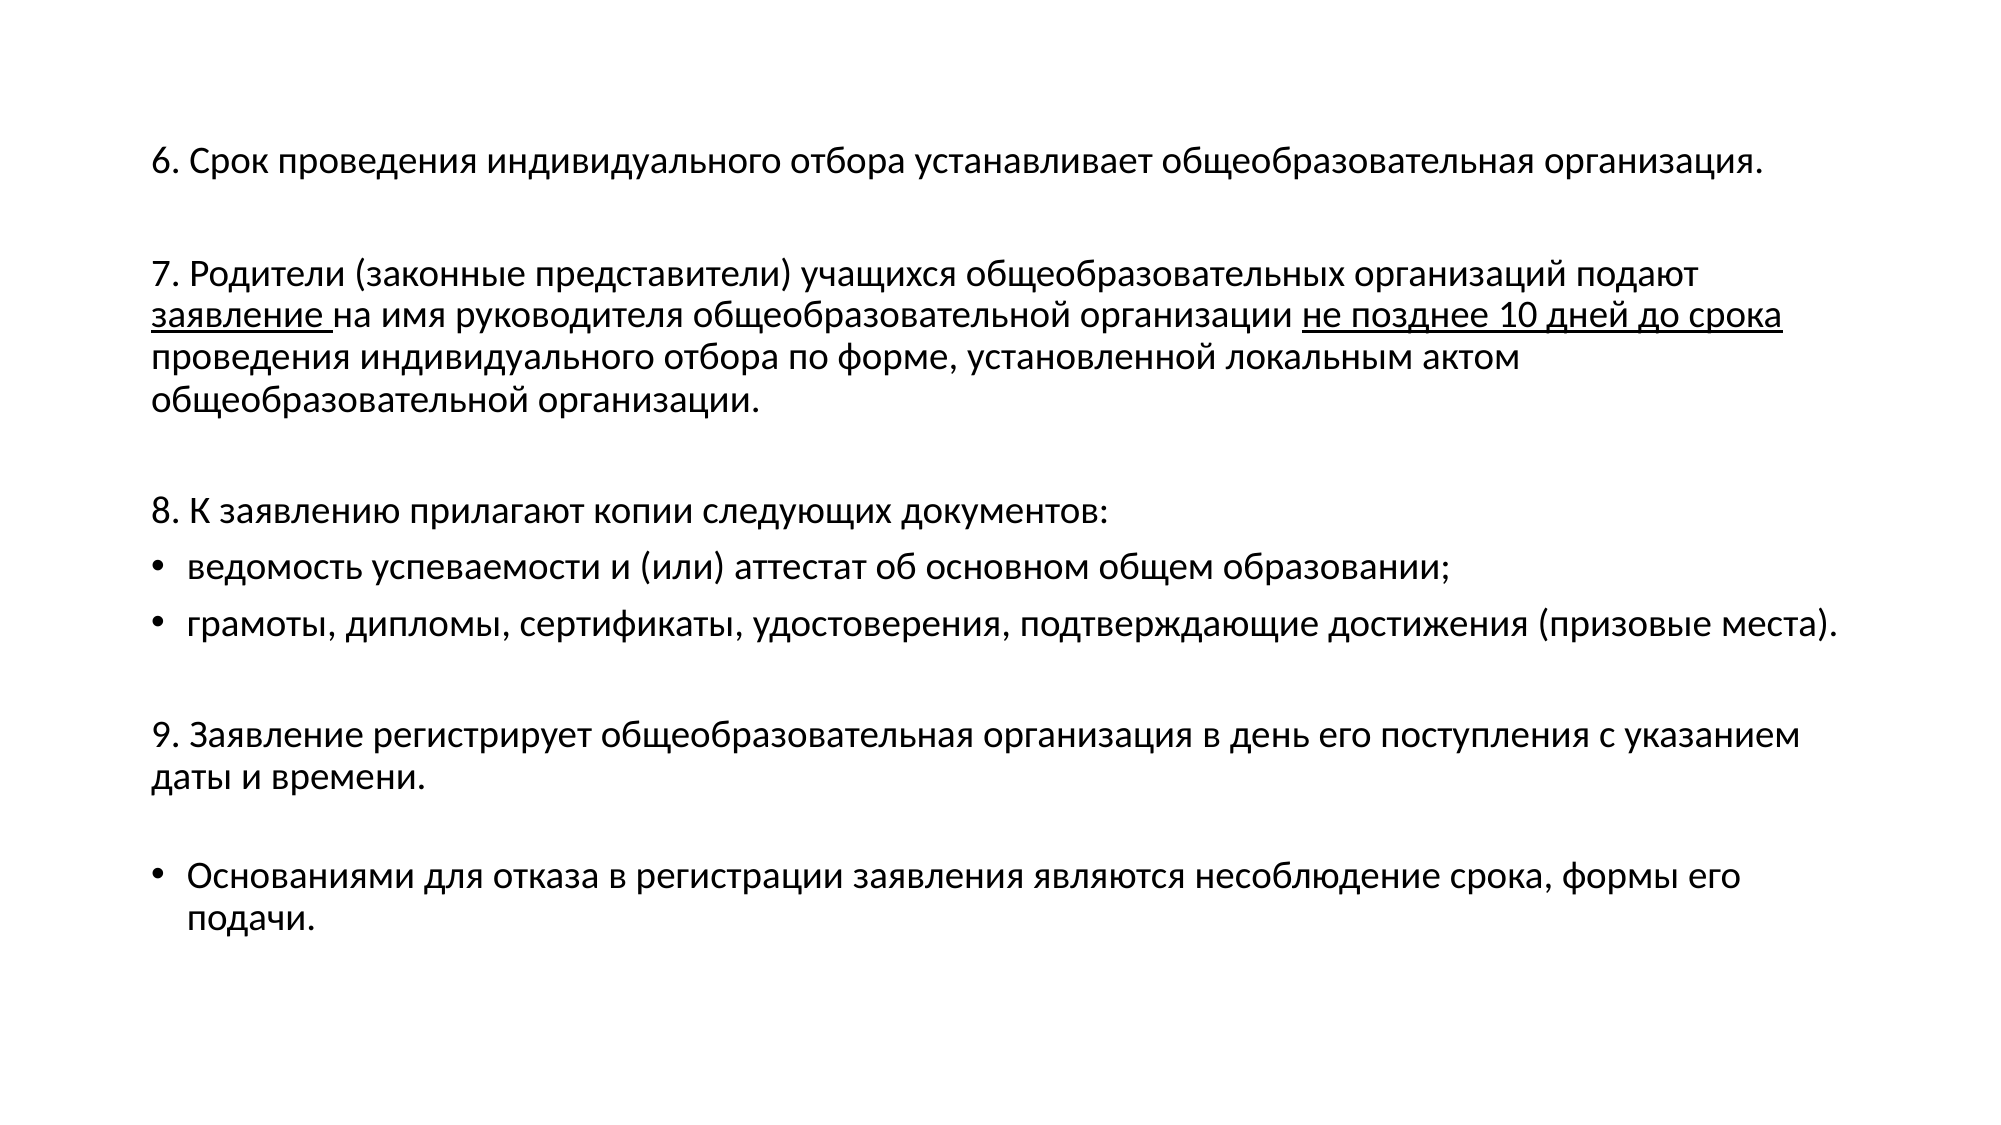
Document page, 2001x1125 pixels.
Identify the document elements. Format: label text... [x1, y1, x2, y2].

list 6. Срок проведения индивидуального отбора устанавливает общеобразовательная организация. 7. Родители (законные представители) учащихся общеобразовательных организаций подают заявление на имя руководителя общеобразовательной организации не позднее 10 дней до срока проведения индивидуального отбора по форме, установленной локальным актом общеобразовательной организации. 8. К заявлению прилагают копии следующих документов: ведомость успеваемости и (или) аттестат об основном общем образовании; грамоты, дипломы, сертификаты, удостоверения, подтверждающие достижения (призовые места). 9. Заявление регистрирует общеобразовательная организация в день его поступления с указанием даты и времени. Основаниями для отказа в регистрации заявления являются несоблюдение срока, формы его подачи. [136, 132, 1862, 1009]
